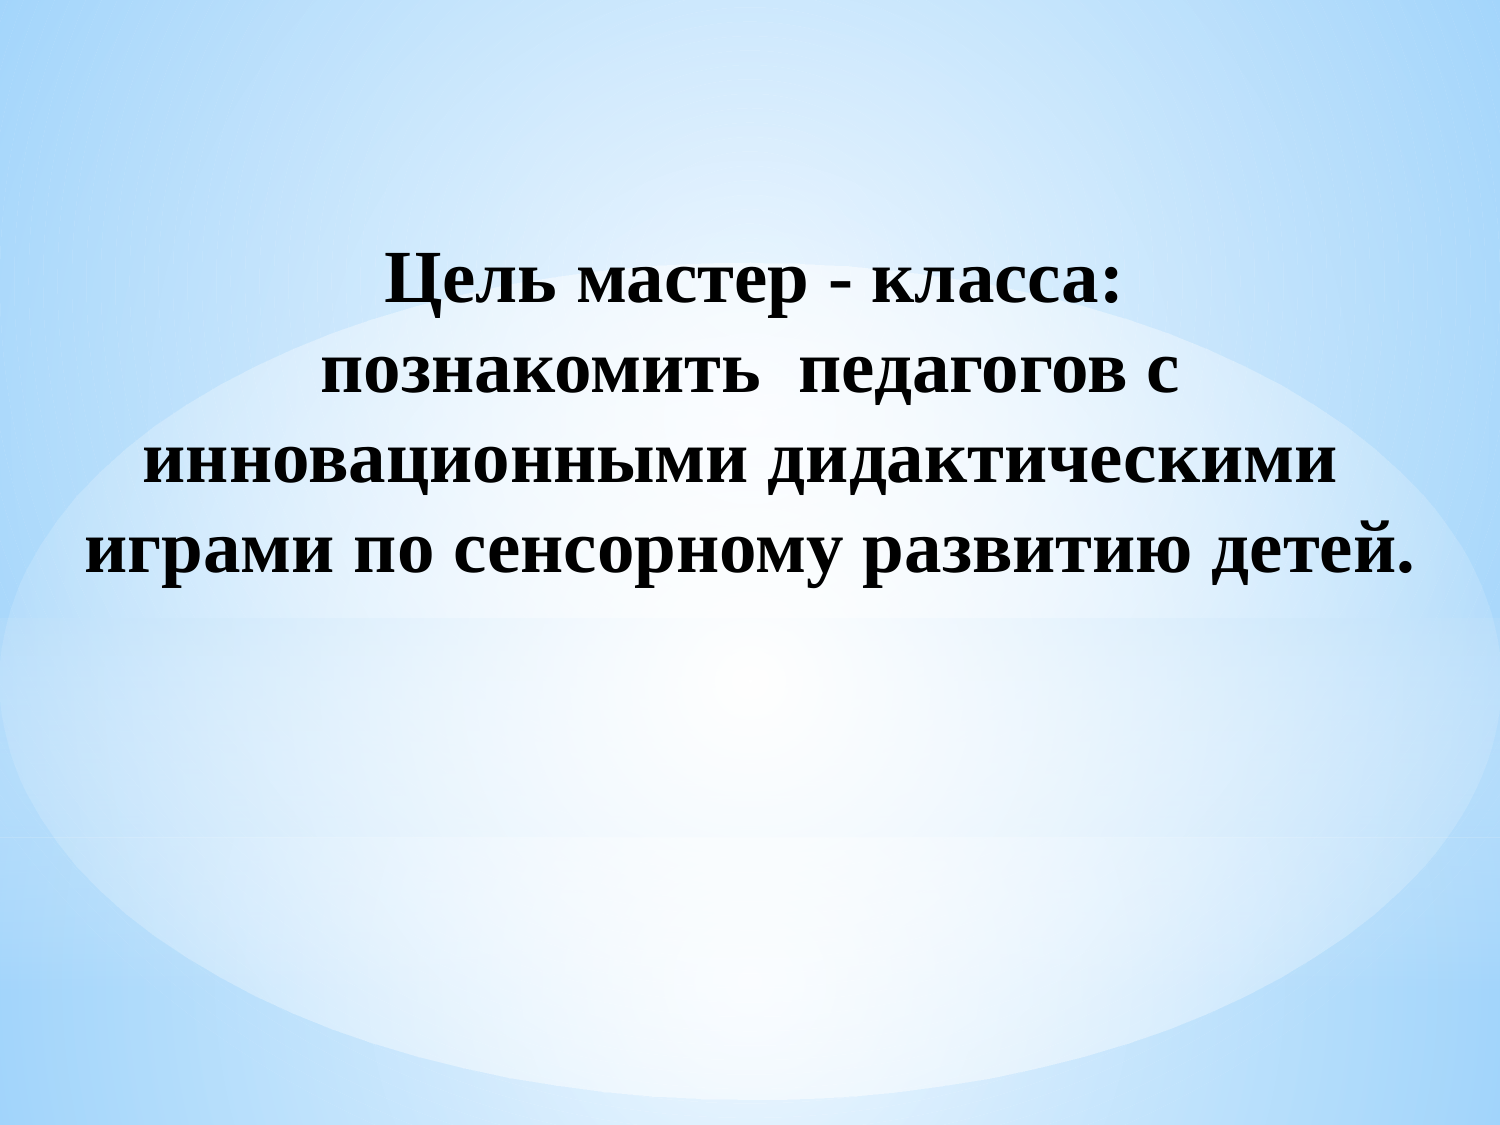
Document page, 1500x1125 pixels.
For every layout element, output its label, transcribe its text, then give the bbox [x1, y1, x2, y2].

text_box Цель мастер - класса: познакомить педагогов с инновационными дидактическими играми по сенсорному развитию детей. [53, 219, 1447, 595]
